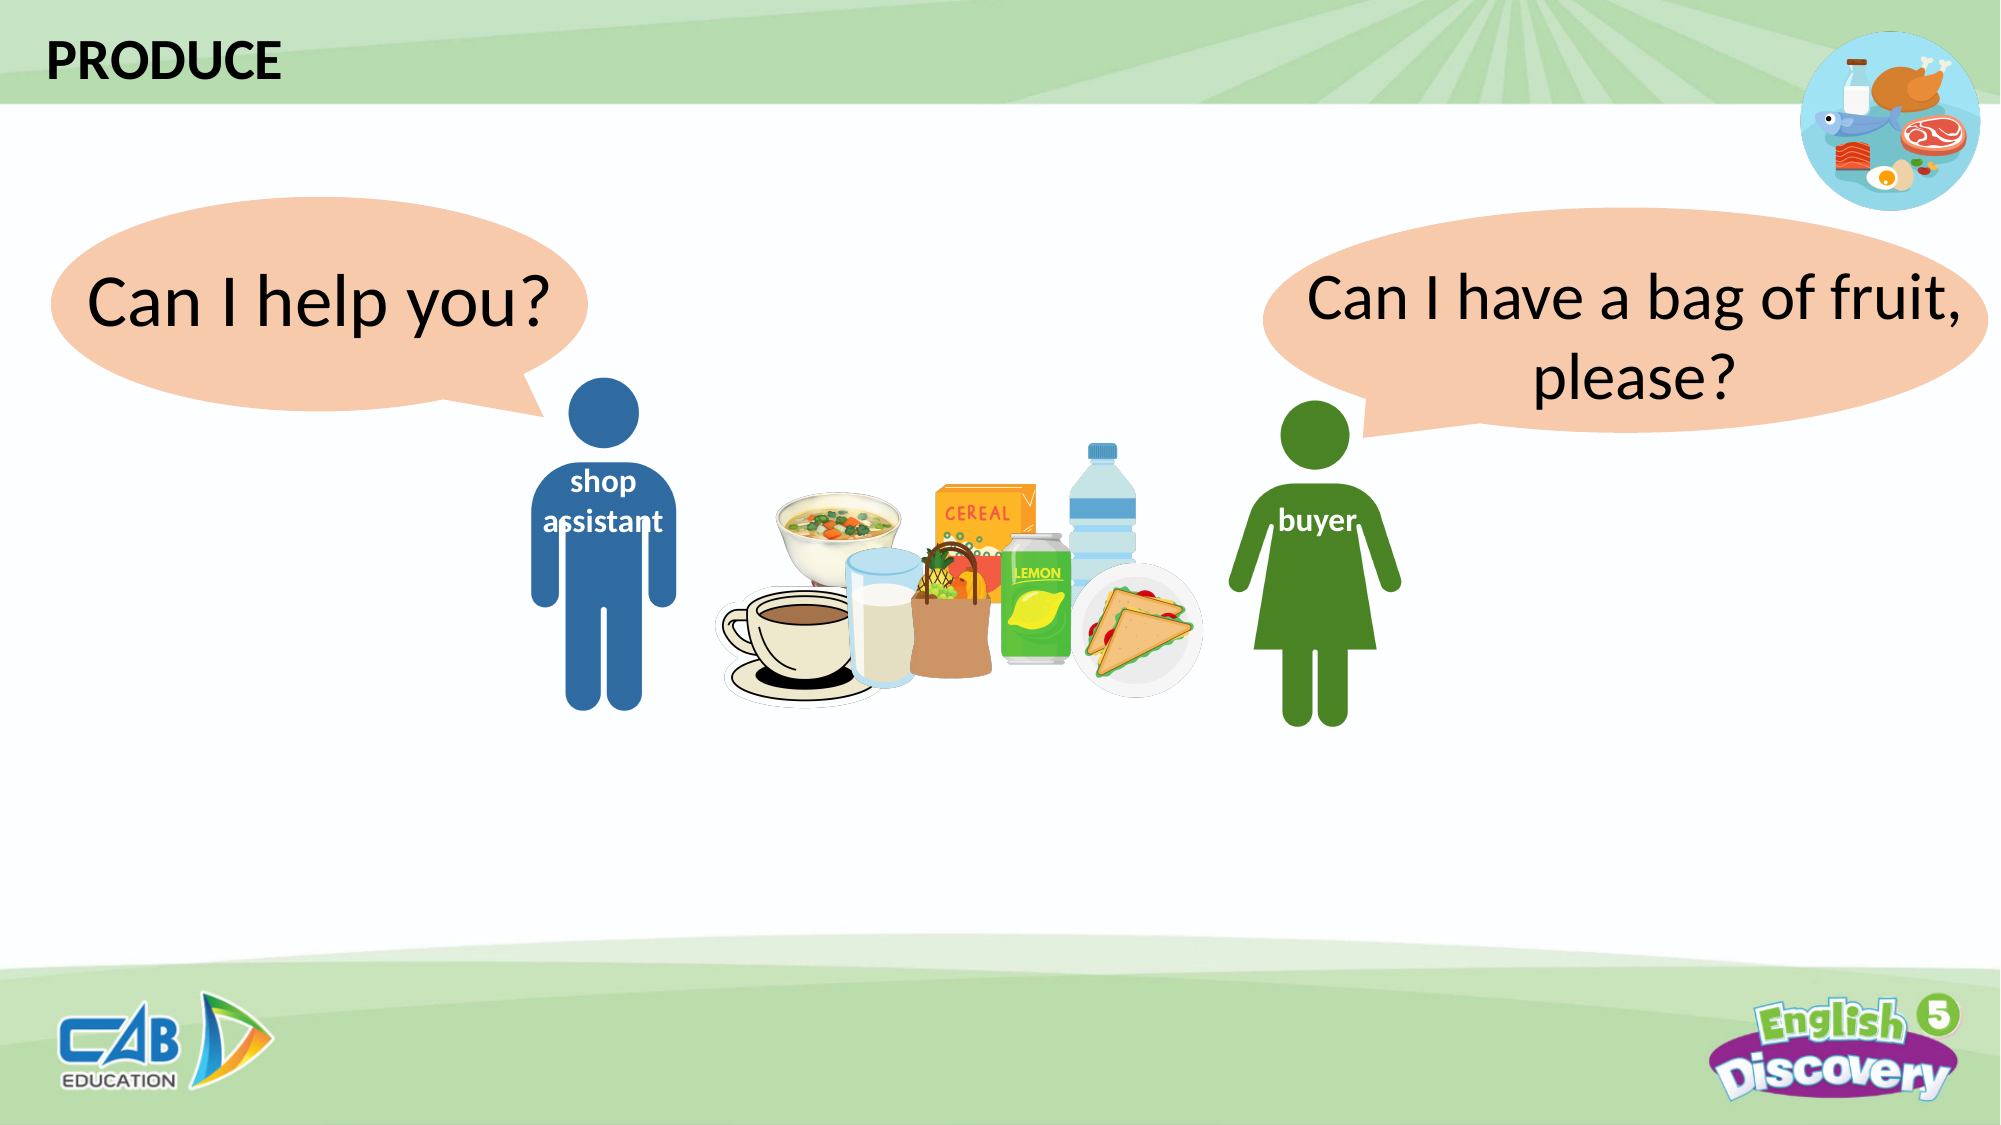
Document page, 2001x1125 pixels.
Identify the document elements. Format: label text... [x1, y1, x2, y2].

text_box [50, 196, 589, 412]
text_box PRODUCE [31, 30, 1757, 91]
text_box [1251, 207, 2000, 434]
picture [0, 0, 2001, 1125]
